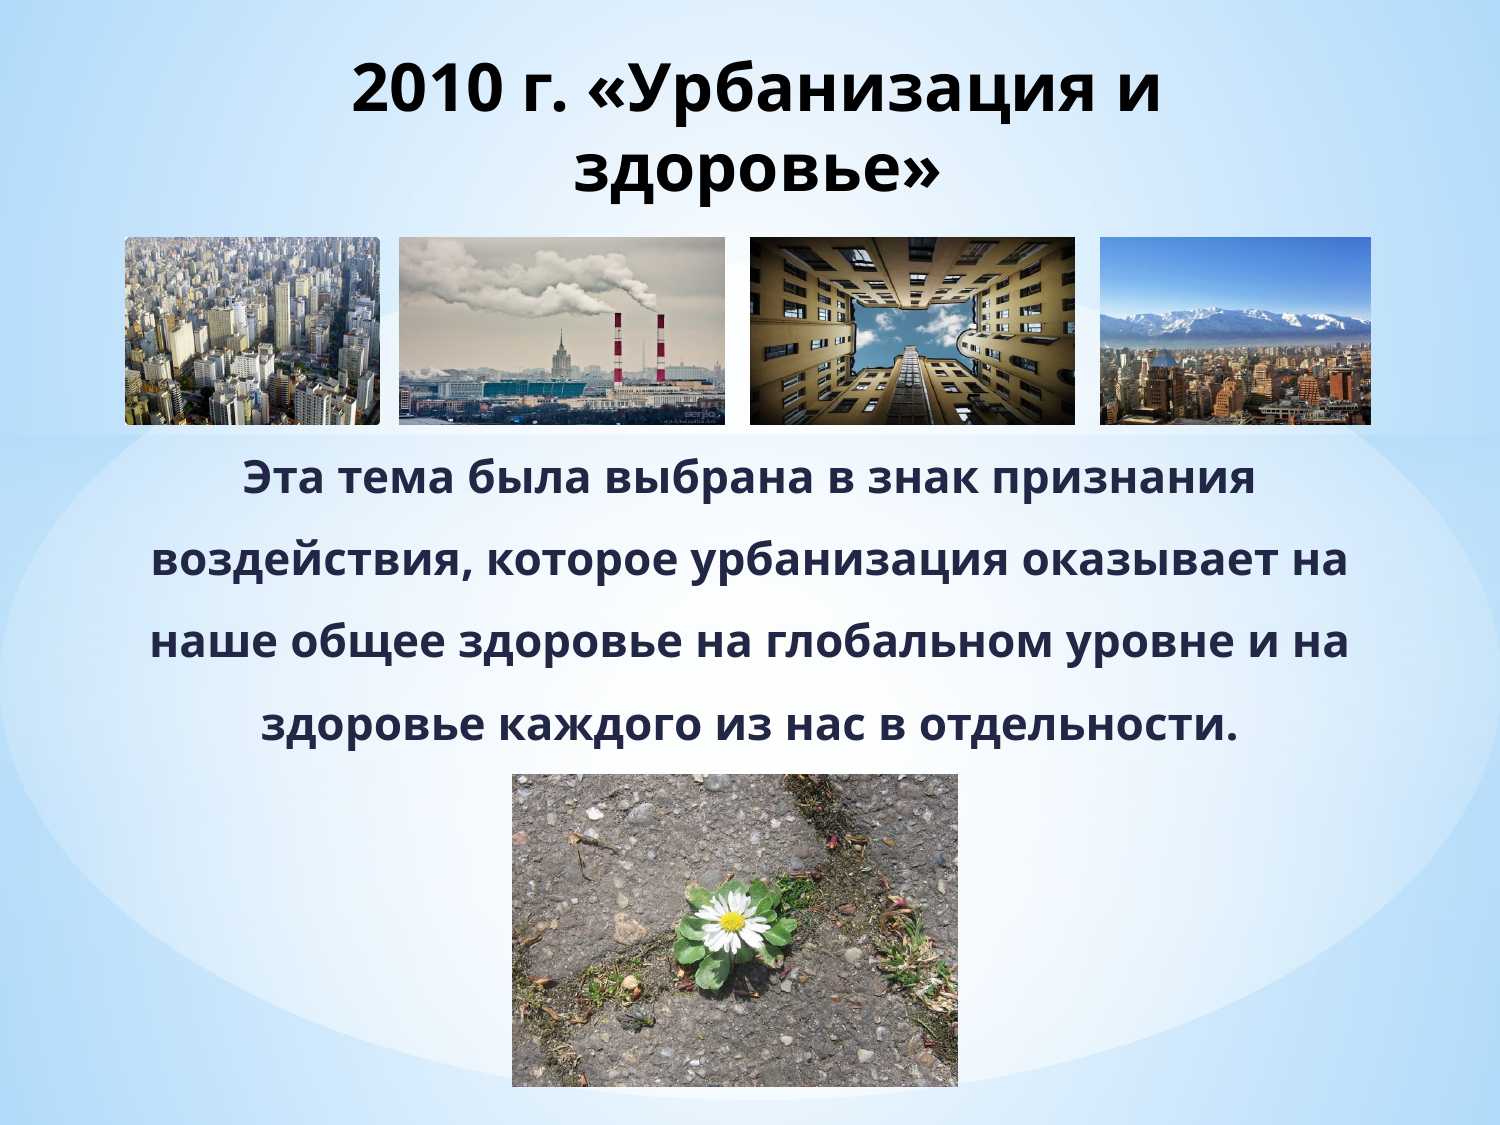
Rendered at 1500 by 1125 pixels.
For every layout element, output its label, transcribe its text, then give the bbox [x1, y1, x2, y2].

picture [749, 237, 1076, 426]
title 2010 г. «Урбанизация и здоровье» [174, 87, 1342, 213]
picture [512, 774, 958, 1087]
picture [124, 237, 380, 426]
list Эта тема была выбрана в знак признания воздействия, которое урбанизация оказывает на наше общее здоровье на глобальном уровне и на здоровье каждого из нас в отдельности. [112, 412, 1388, 838]
picture [399, 237, 726, 426]
picture [1099, 237, 1371, 426]
